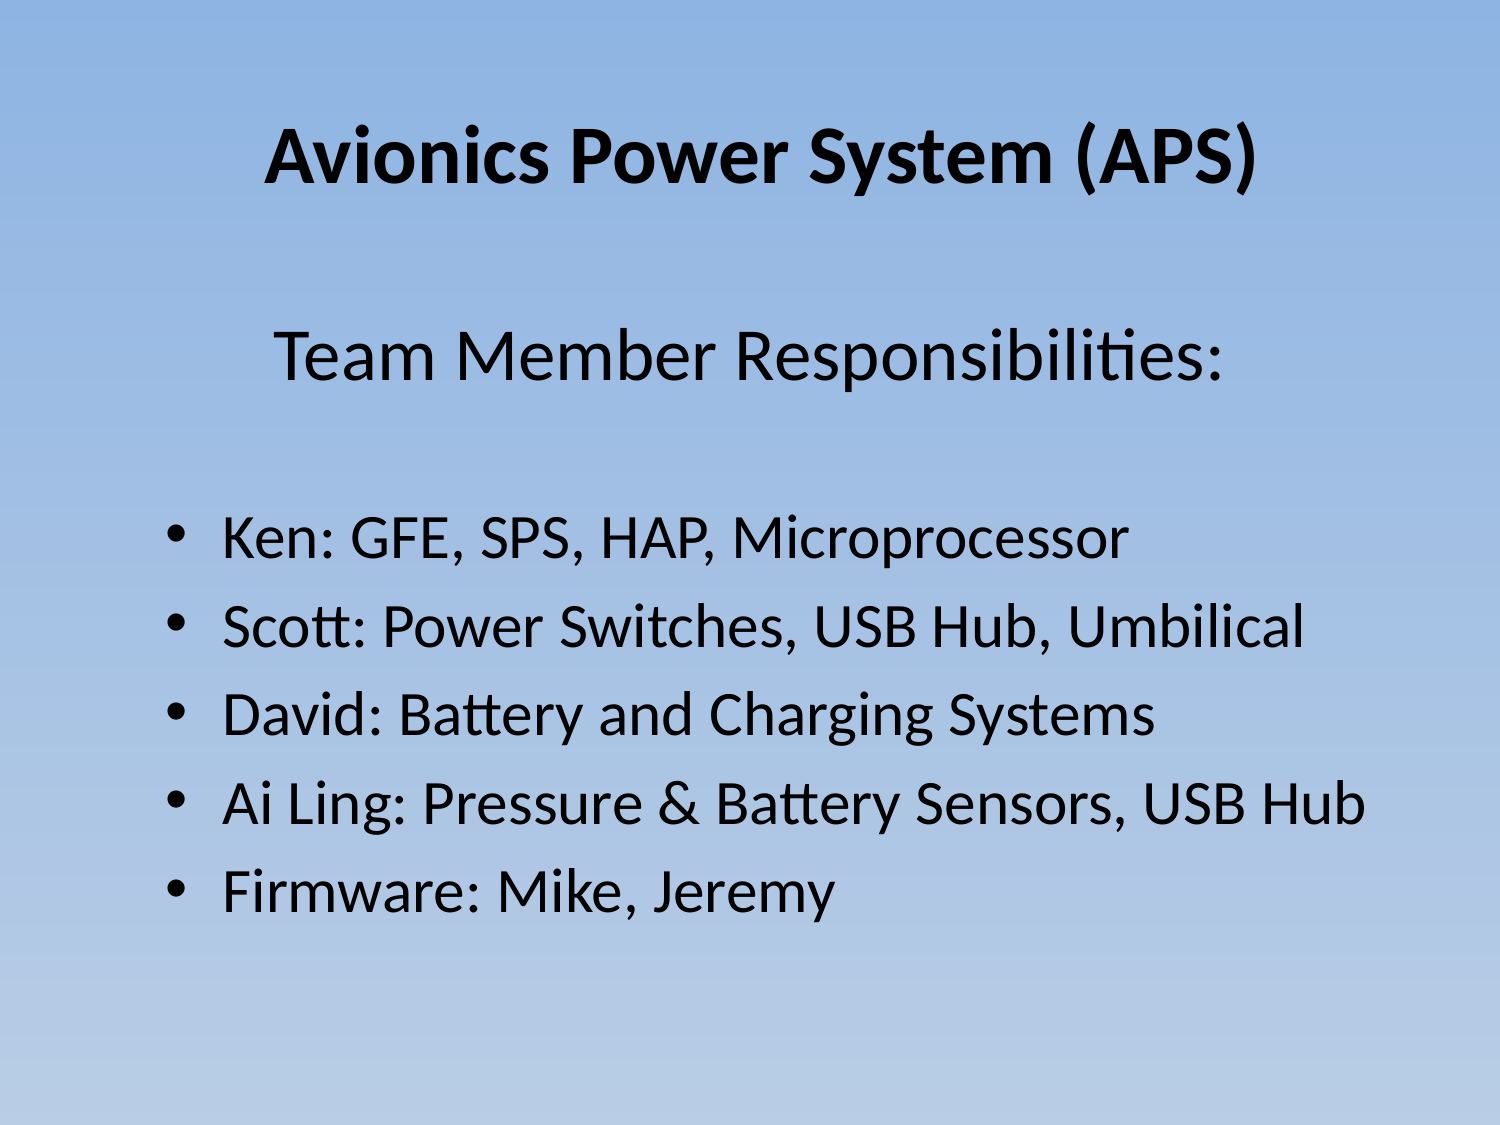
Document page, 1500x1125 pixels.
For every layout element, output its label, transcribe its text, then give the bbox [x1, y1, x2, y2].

title Team Member Responsibilities: [75, 249, 1425, 450]
list Ken: GFE, SPS, HAP, Microprocessor Scott: Power Switches, USB Hub, Umbilical David: Battery and Charging Systems Ai Ling: Pressure & Battery Sensors, USB Hub Firmware: Mike, Jeremy [150, 487, 1425, 993]
text_box Avionics Power System (APS) [87, 50, 1438, 250]
